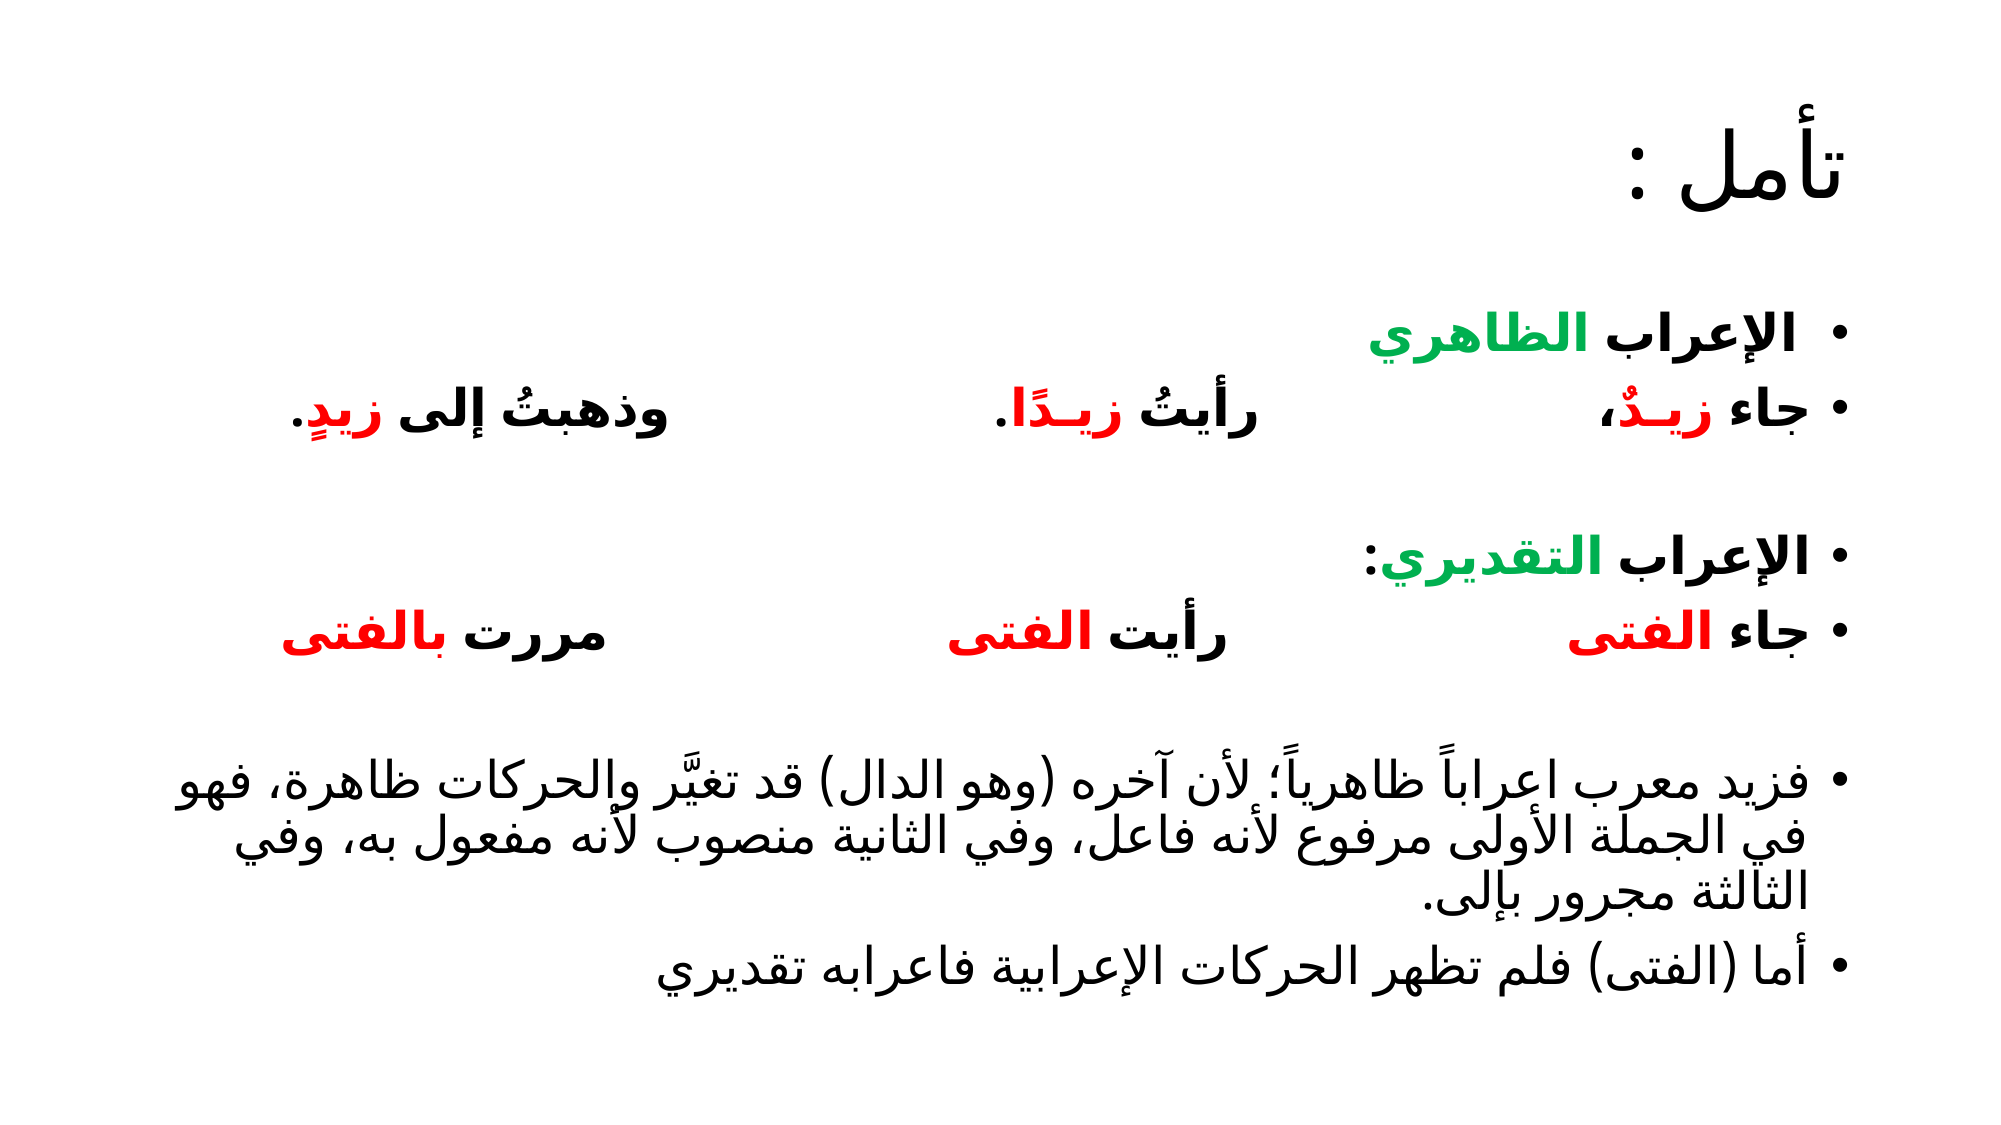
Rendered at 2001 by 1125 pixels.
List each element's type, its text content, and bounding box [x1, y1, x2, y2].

title تأمل : [137, 59, 1863, 278]
list الإعراب الظاهري جاء زيـدٌ، رأيتُ زيـدًا. وذهبتُ إلى زيدٍ. الإعراب التقديري: جاء الفتى رأيت الفتى مررت بالفتى فزيد معرب اعراباً ظاهرياً؛ لأن آخره (وهو الدال) قد تغيَّر والحركات ظاهرة، فهو في الجملة الأولى مرفوع لأنه فاعل، وفي الثانية منصوب لأنه مفعول به، وفي الثالثة مجرور بإلى. أما (الفتى) فلم تظهر الحركات الإعرابية فاعرابه تقديري [109, 299, 1863, 1014]
